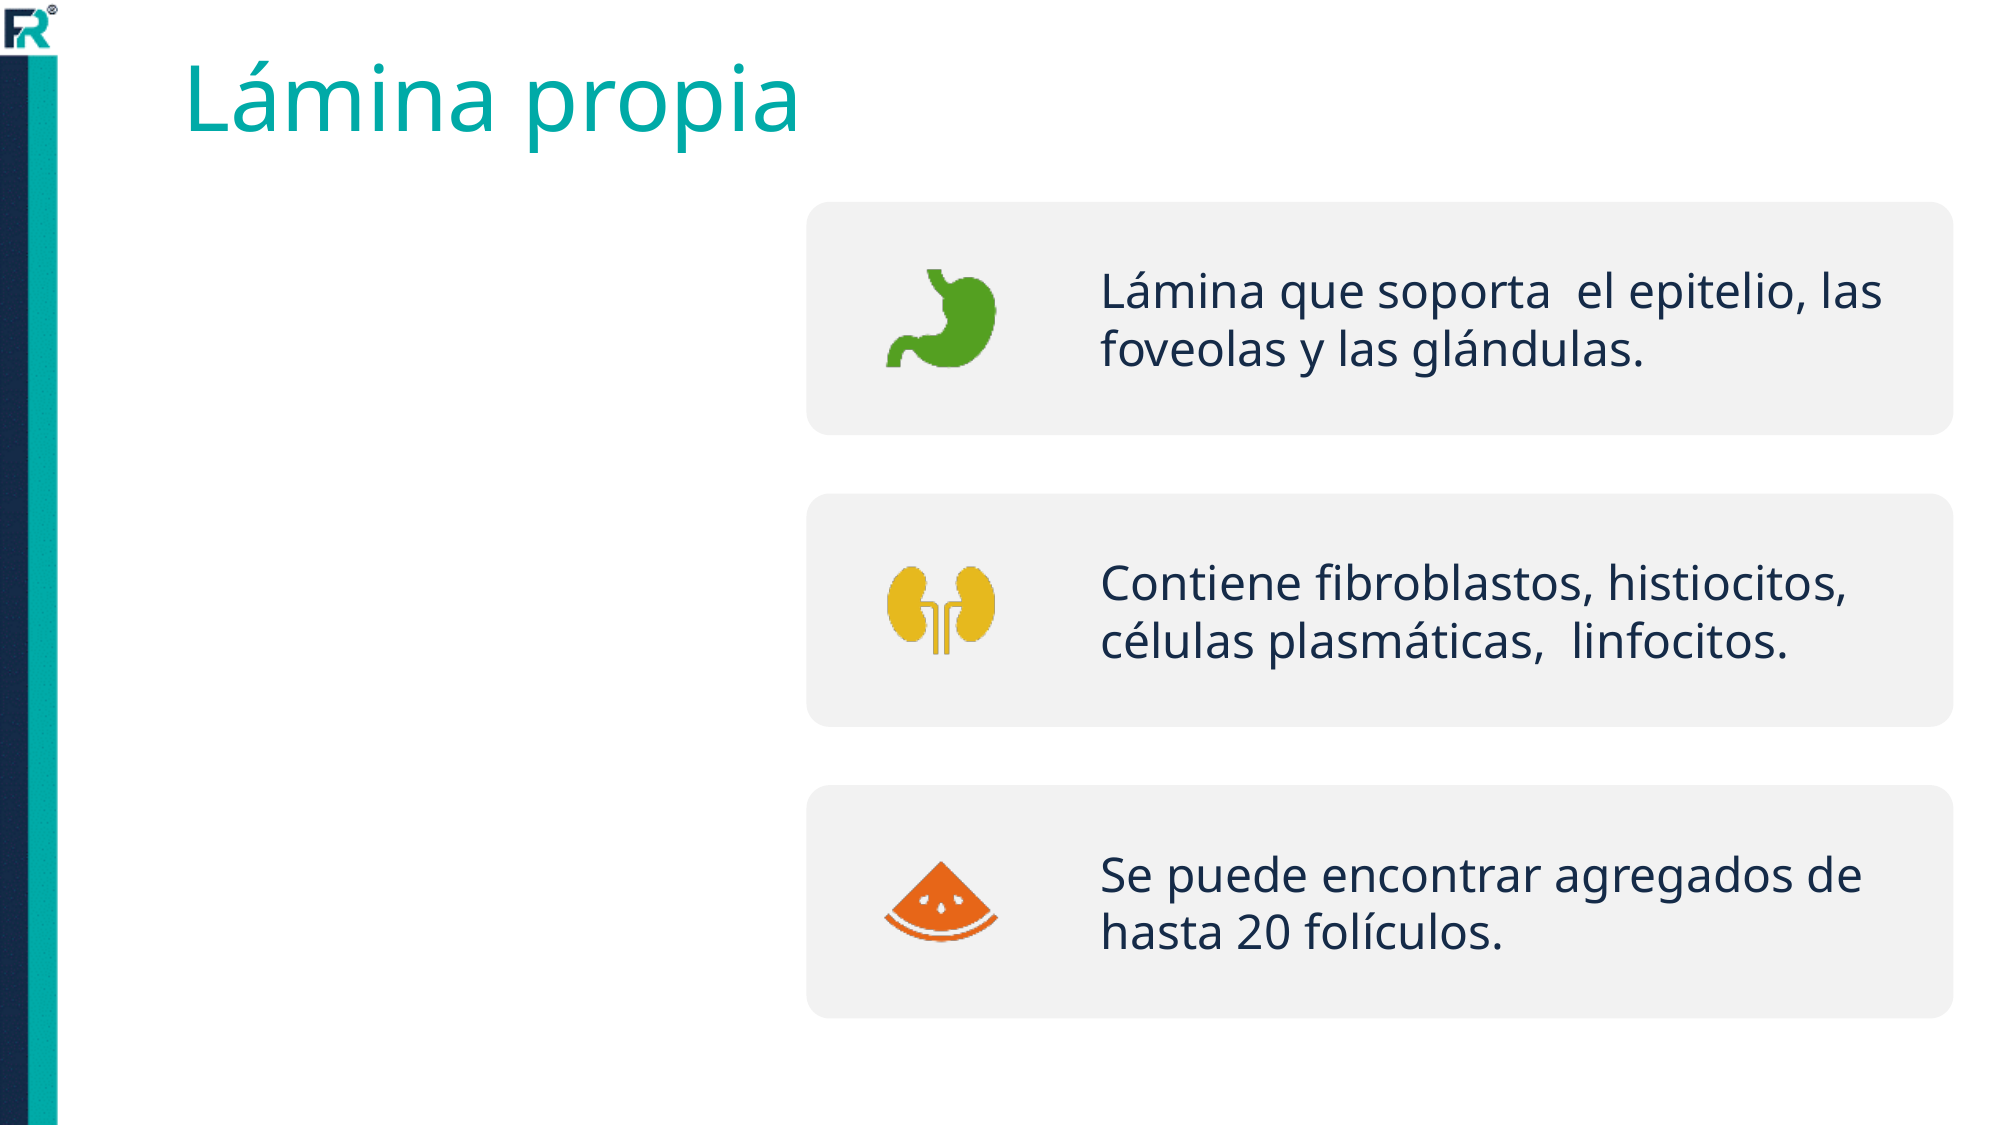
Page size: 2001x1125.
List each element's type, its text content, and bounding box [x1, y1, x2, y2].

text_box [806, 201, 1954, 1019]
picture [0, 0, 2001, 1125]
title Lámina propia [46, 0, 940, 217]
